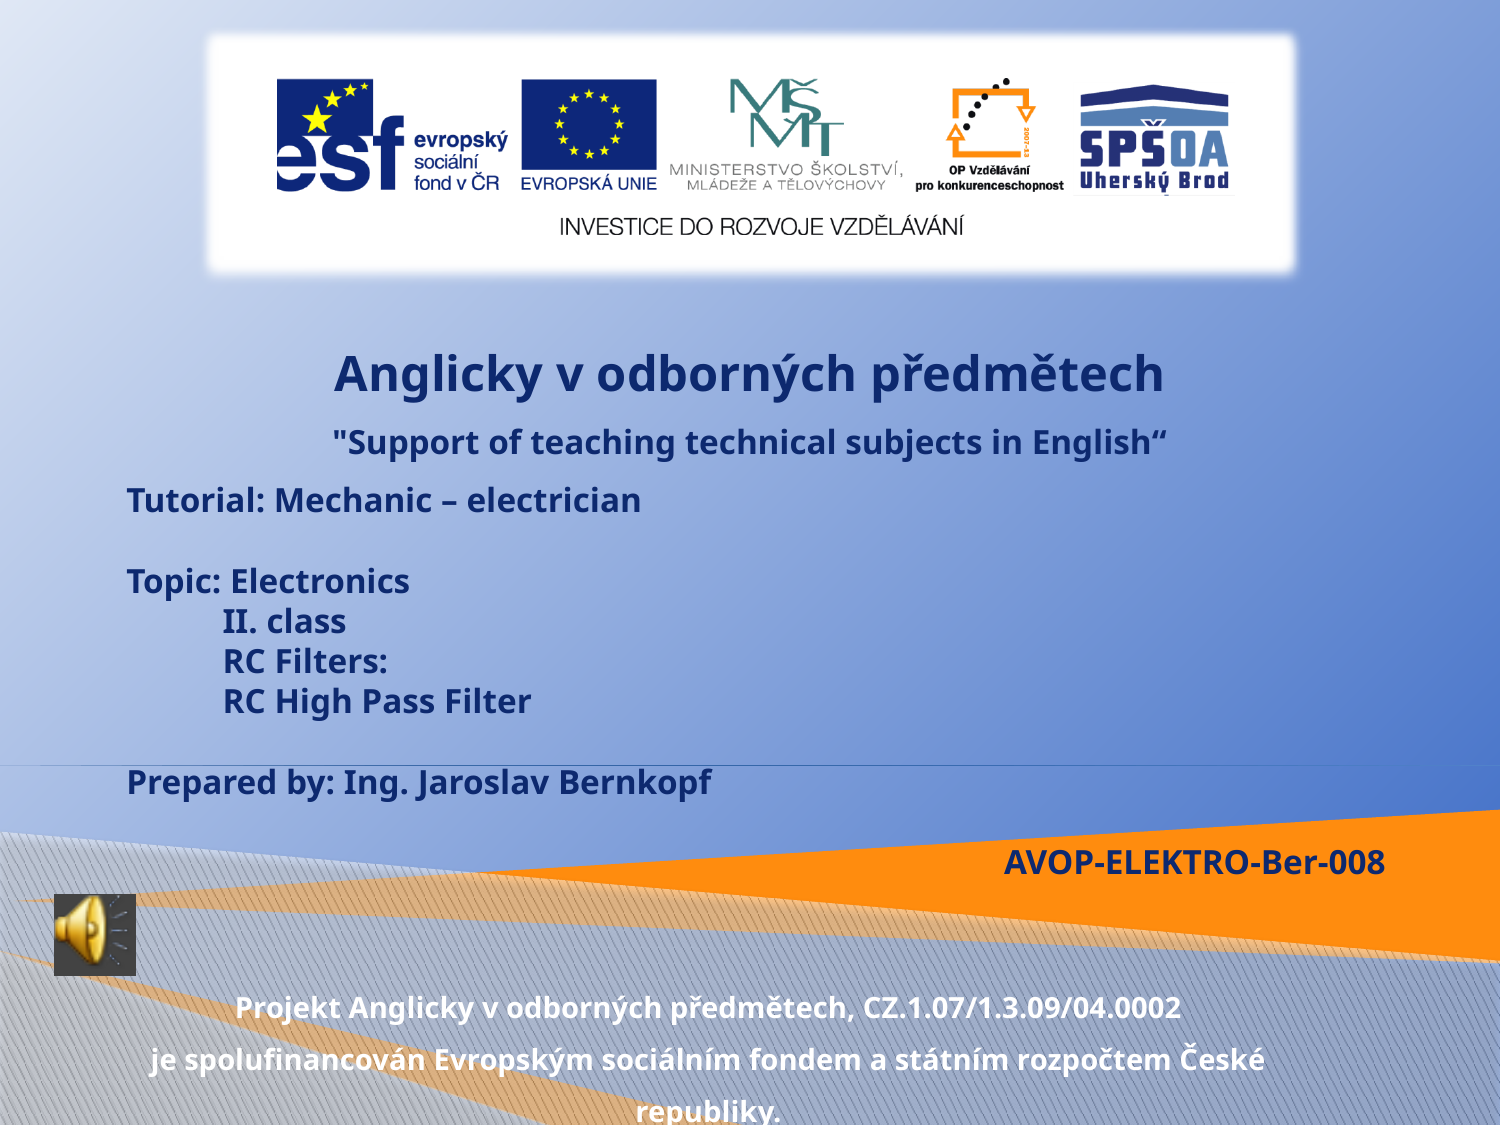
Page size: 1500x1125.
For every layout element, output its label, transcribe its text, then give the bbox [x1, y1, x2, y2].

text_box [218, 42, 1282, 256]
picture [52, 893, 137, 977]
picture [277, 78, 1236, 235]
subtitle Tutorial: Mechanic – electrician Topic: Electronics II. class RC Filters: RC High Pass Filter Prepared by: Ing. Jaroslav Bernkopf AVOP-ELEKTRO-Ber-008 [118, 479, 1394, 799]
text_box Projekt Anglicky v odborných předmětech, CZ.1.07/1.3.09/04.0002 je spolufinancován Evropským sociálním fondem a státním rozpočtem České republiky. [64, 964, 1353, 1125]
title Anglicky v odborných předmětech "Support of teaching technical subjects in English“ [206, 302, 1294, 469]
